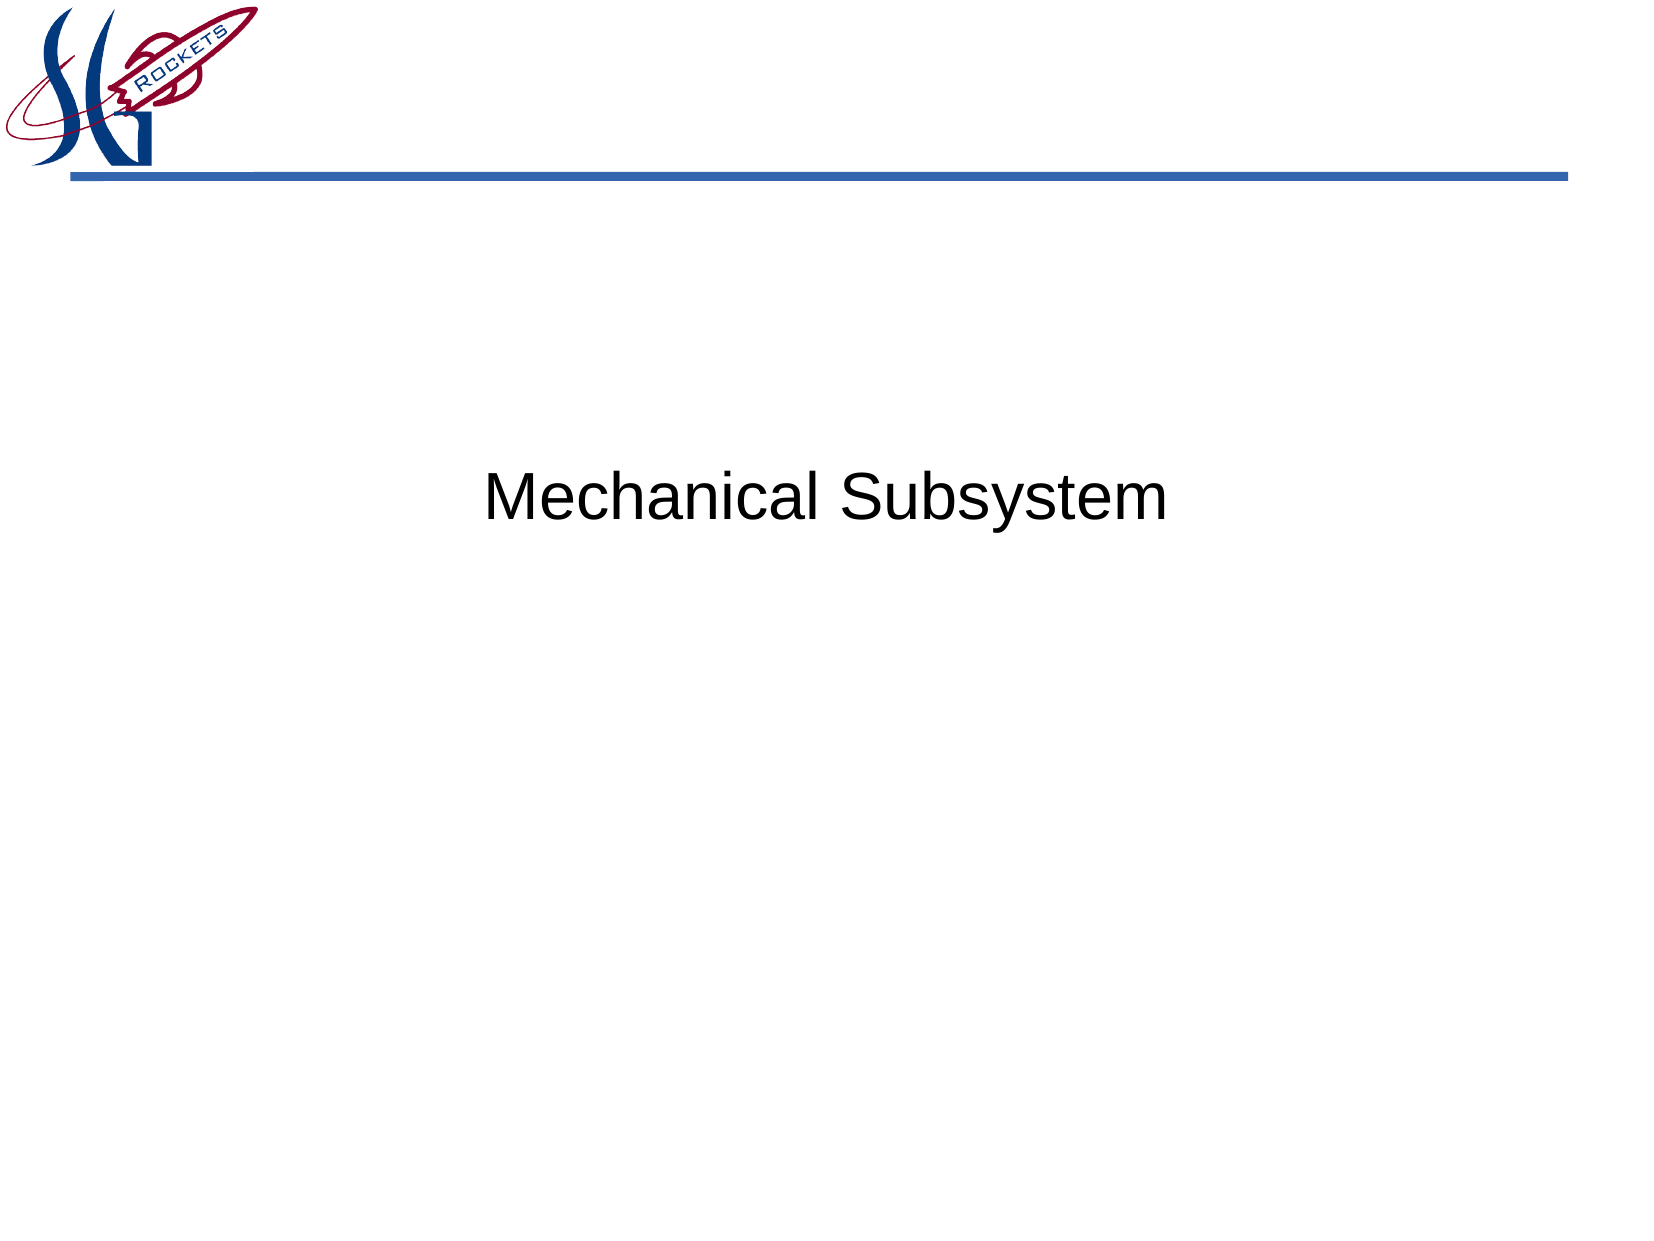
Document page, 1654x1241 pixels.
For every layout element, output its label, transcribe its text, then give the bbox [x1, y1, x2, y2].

text_box Mechanical Subsystem [82, 244, 1571, 746]
picture [0, 0, 260, 169]
